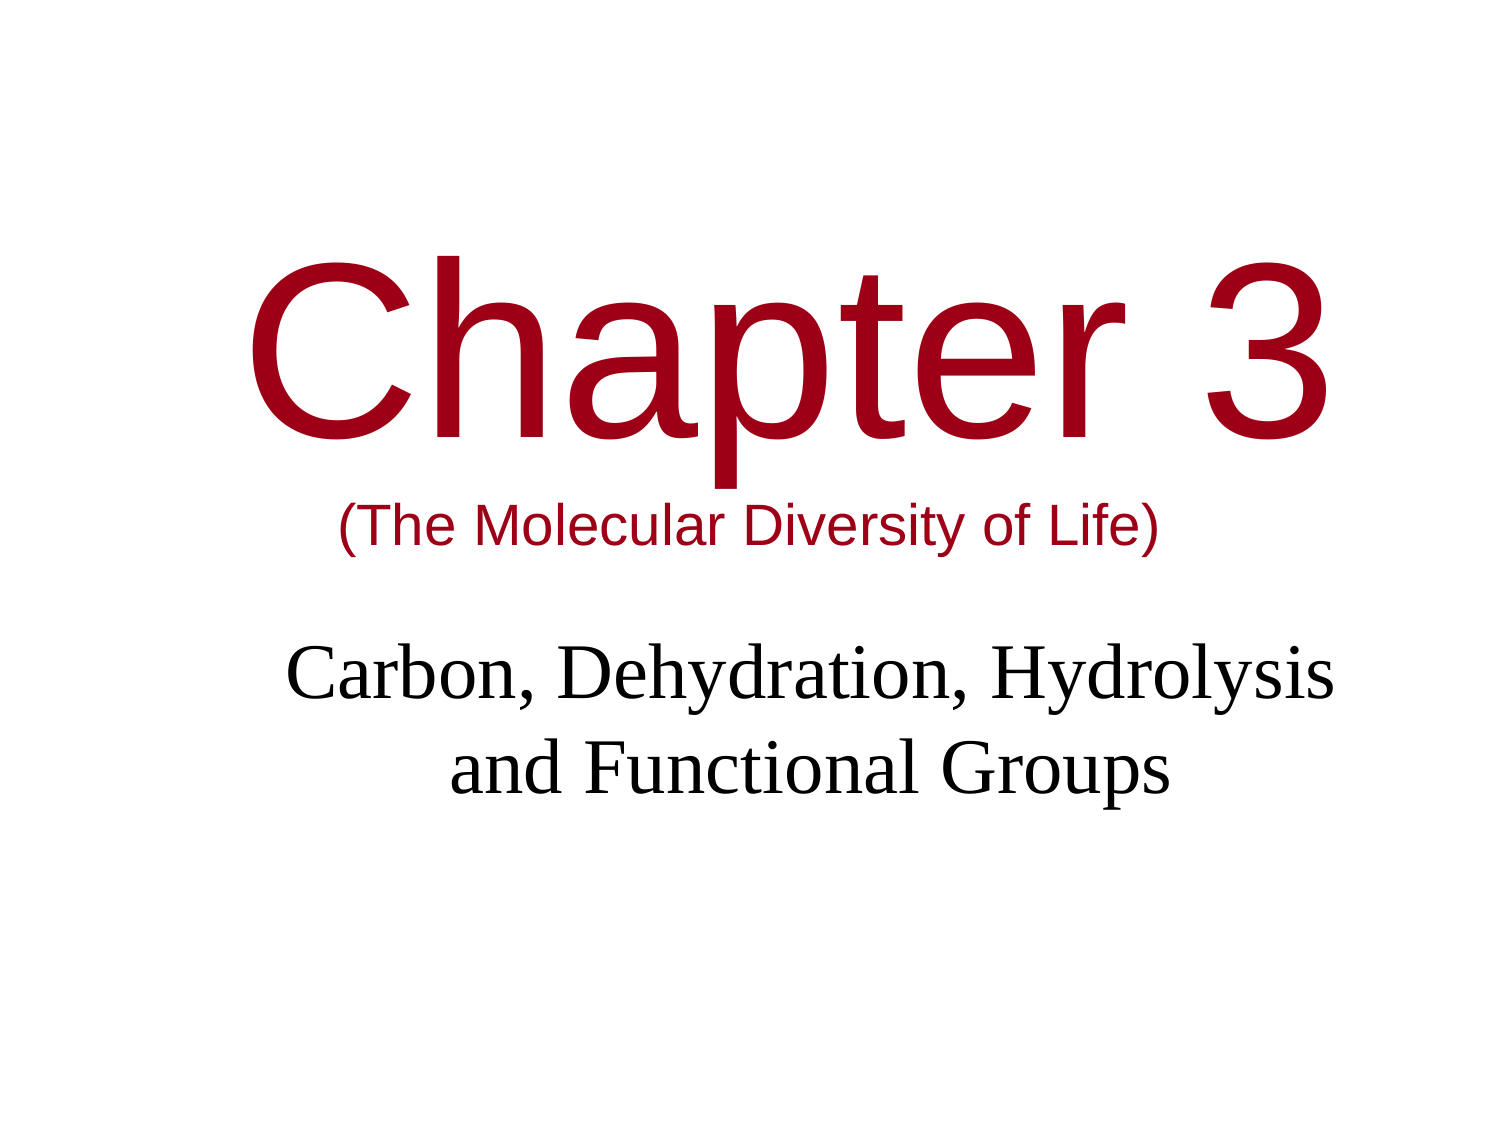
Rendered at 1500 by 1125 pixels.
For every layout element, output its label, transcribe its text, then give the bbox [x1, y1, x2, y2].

subtitle Carbon, Dehydration, Hydrolysis and Functional Groups [225, 612, 1375, 900]
text_box Chapter 3 (The Molecular Diversity of Life) [86, 180, 1413, 565]
